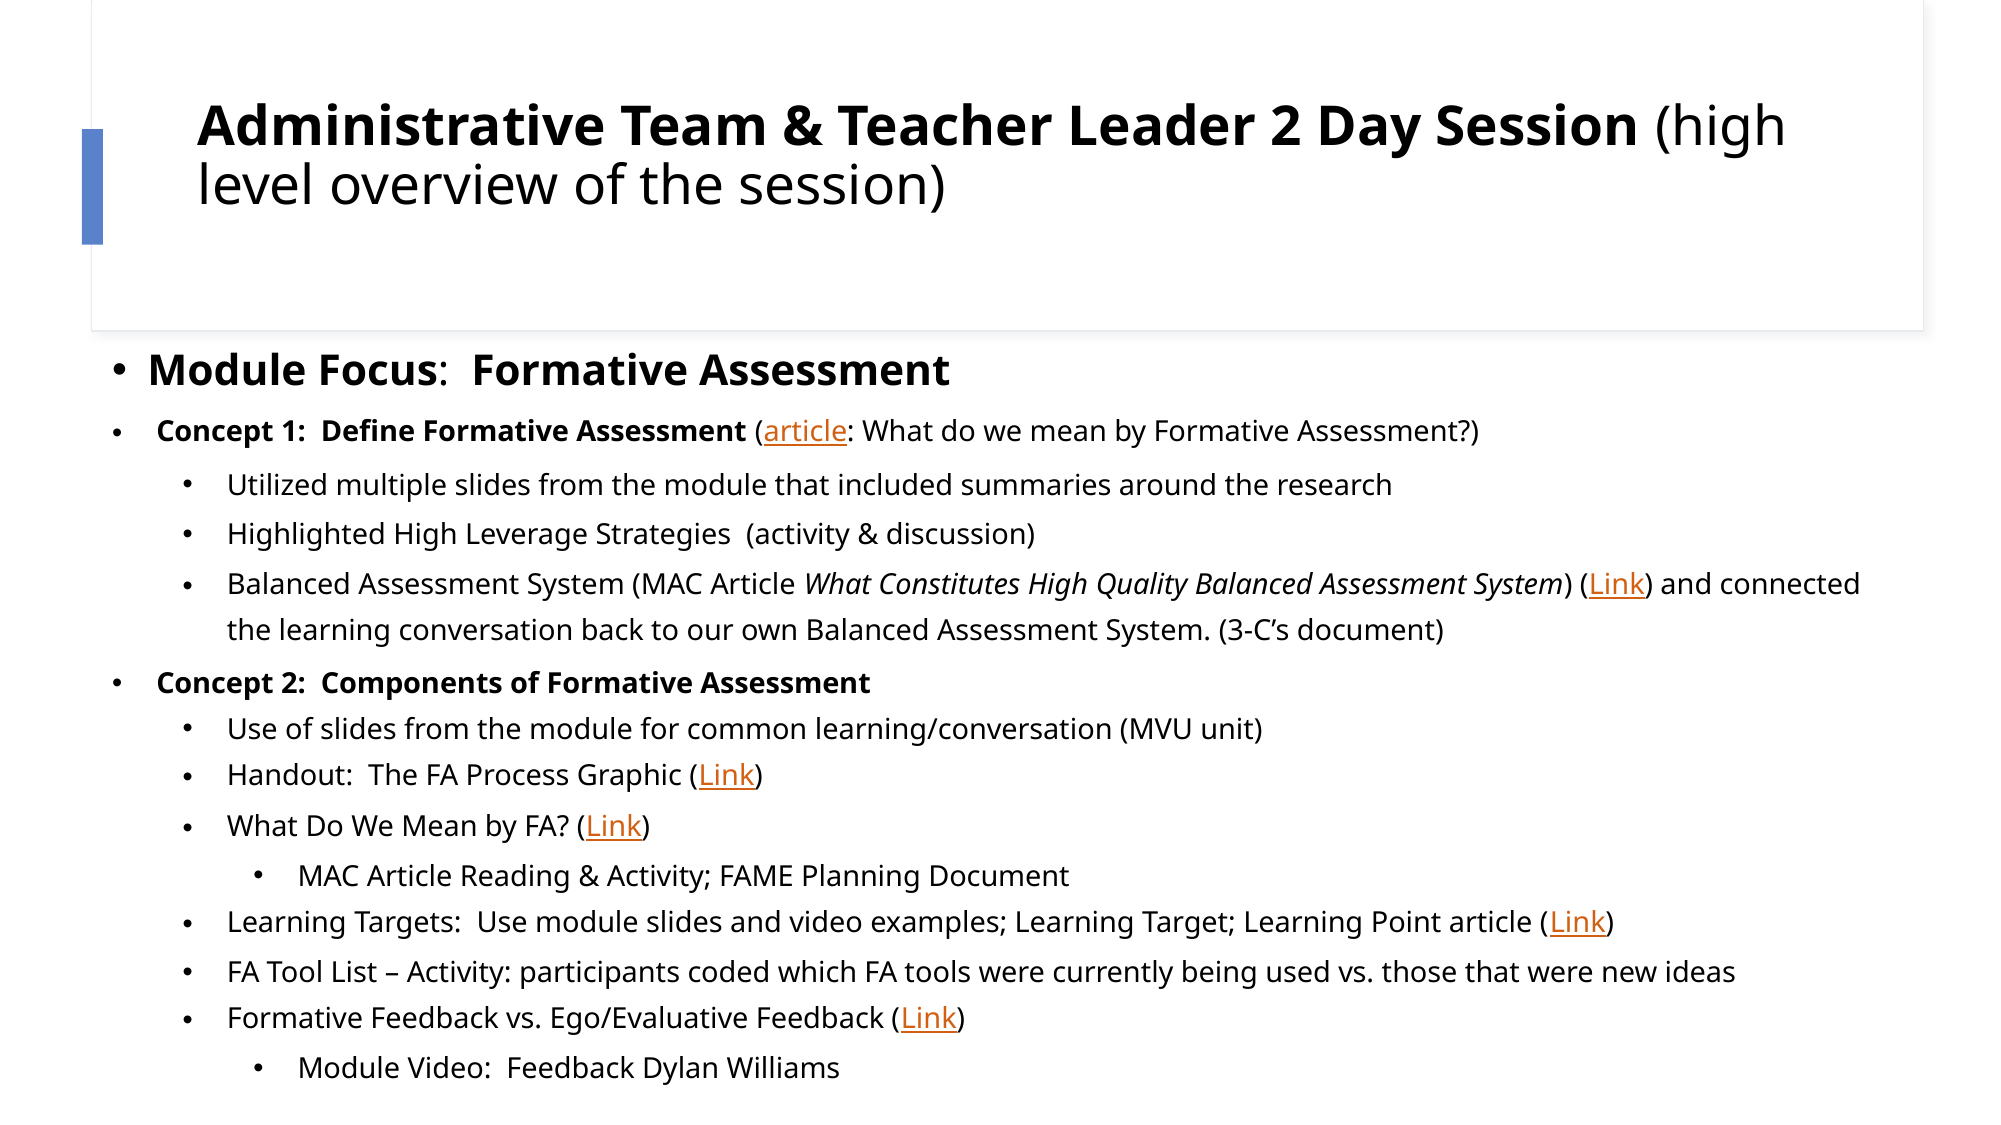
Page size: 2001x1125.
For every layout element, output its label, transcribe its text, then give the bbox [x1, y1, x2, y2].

title Administrative Team & Teacher Leader 2 Day Session (high level overview of the session) [183, 90, 1851, 284]
list Module Focus: Formative Assessment Concept 1: Define Formative Assessment (article: What do we mean by Formative Assessment?) Utilized multiple slides from the module that included summaries around the research Highlighted High Leverage Strategies (activity & discussion) Balanced Assessment System (MAC Article What Constitutes High Quality Balanced Assessment System) (Link) and connected the learning conversation back to our own Balanced Assessment System. (3-C’s document) Concept 2: Components of Formative Assessment Use of slides from the module for common learning/conversation (MVU unit) Handout: The FA Process Graphic (Link) What Do We Mean by FA? (Link) MAC Article Reading & Activity; FAME Planning Document Learning Targets: Use module slides and video examples; Learning Target; Learning Point article (Link) FA Tool List – Activity: participants coded which FA tools were currently being used vs. those that were new ideas Formative Feedback vs. Ego/Evaluative Feedback (Link) Module Video: Feedback Dylan Williams [97, 330, 1927, 1097]
